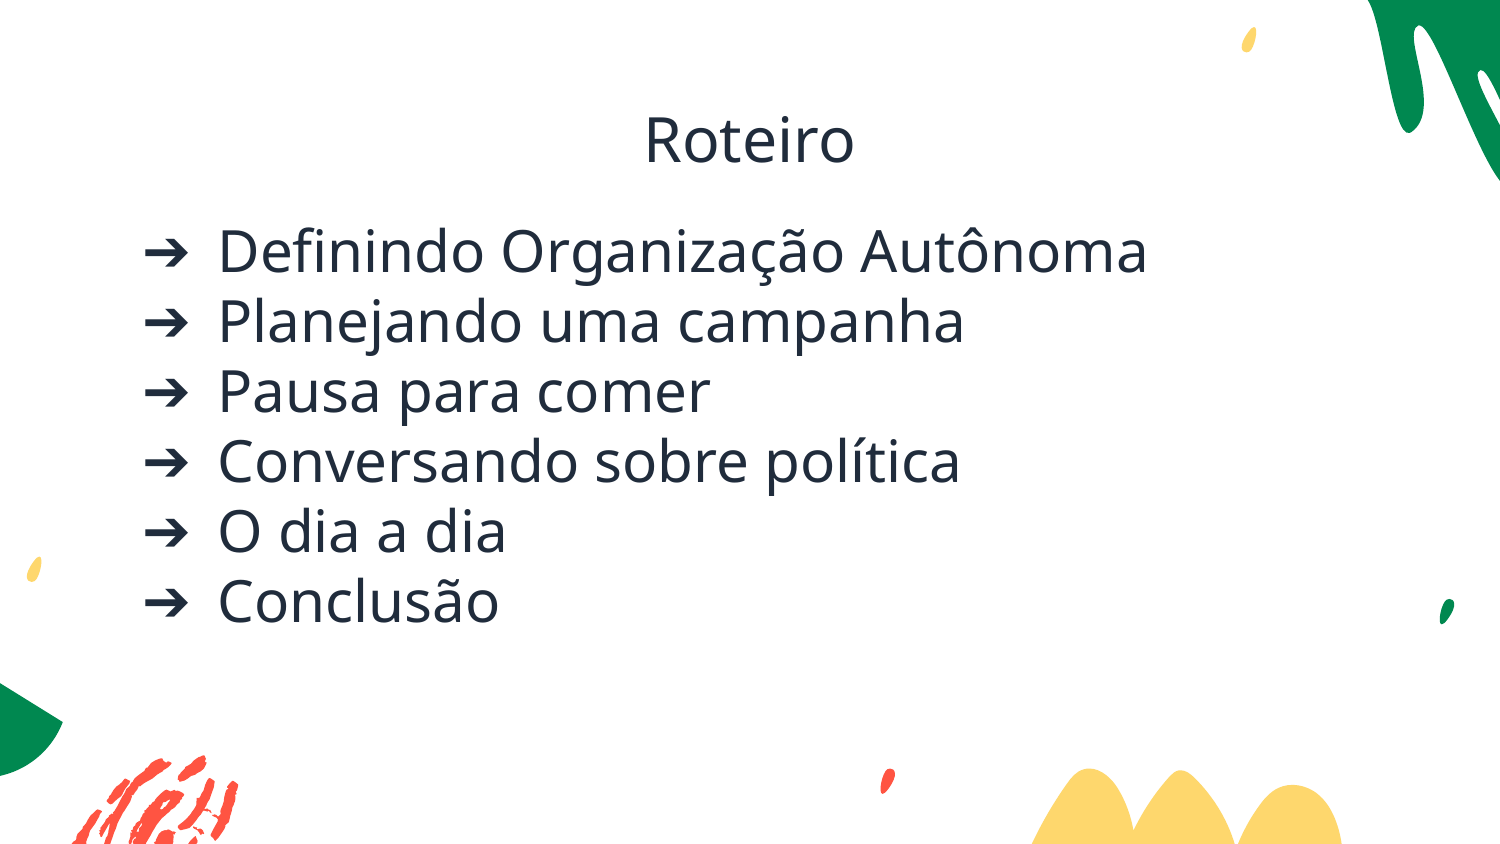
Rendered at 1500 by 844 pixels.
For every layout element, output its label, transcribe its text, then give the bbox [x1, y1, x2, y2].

list Definindo Organização Autônoma Planejando uma campanha Pausa para comer Conversando sobre política O dia a dia Conclusão [118, 199, 1382, 404]
title Roteiro [118, 85, 1382, 180]
